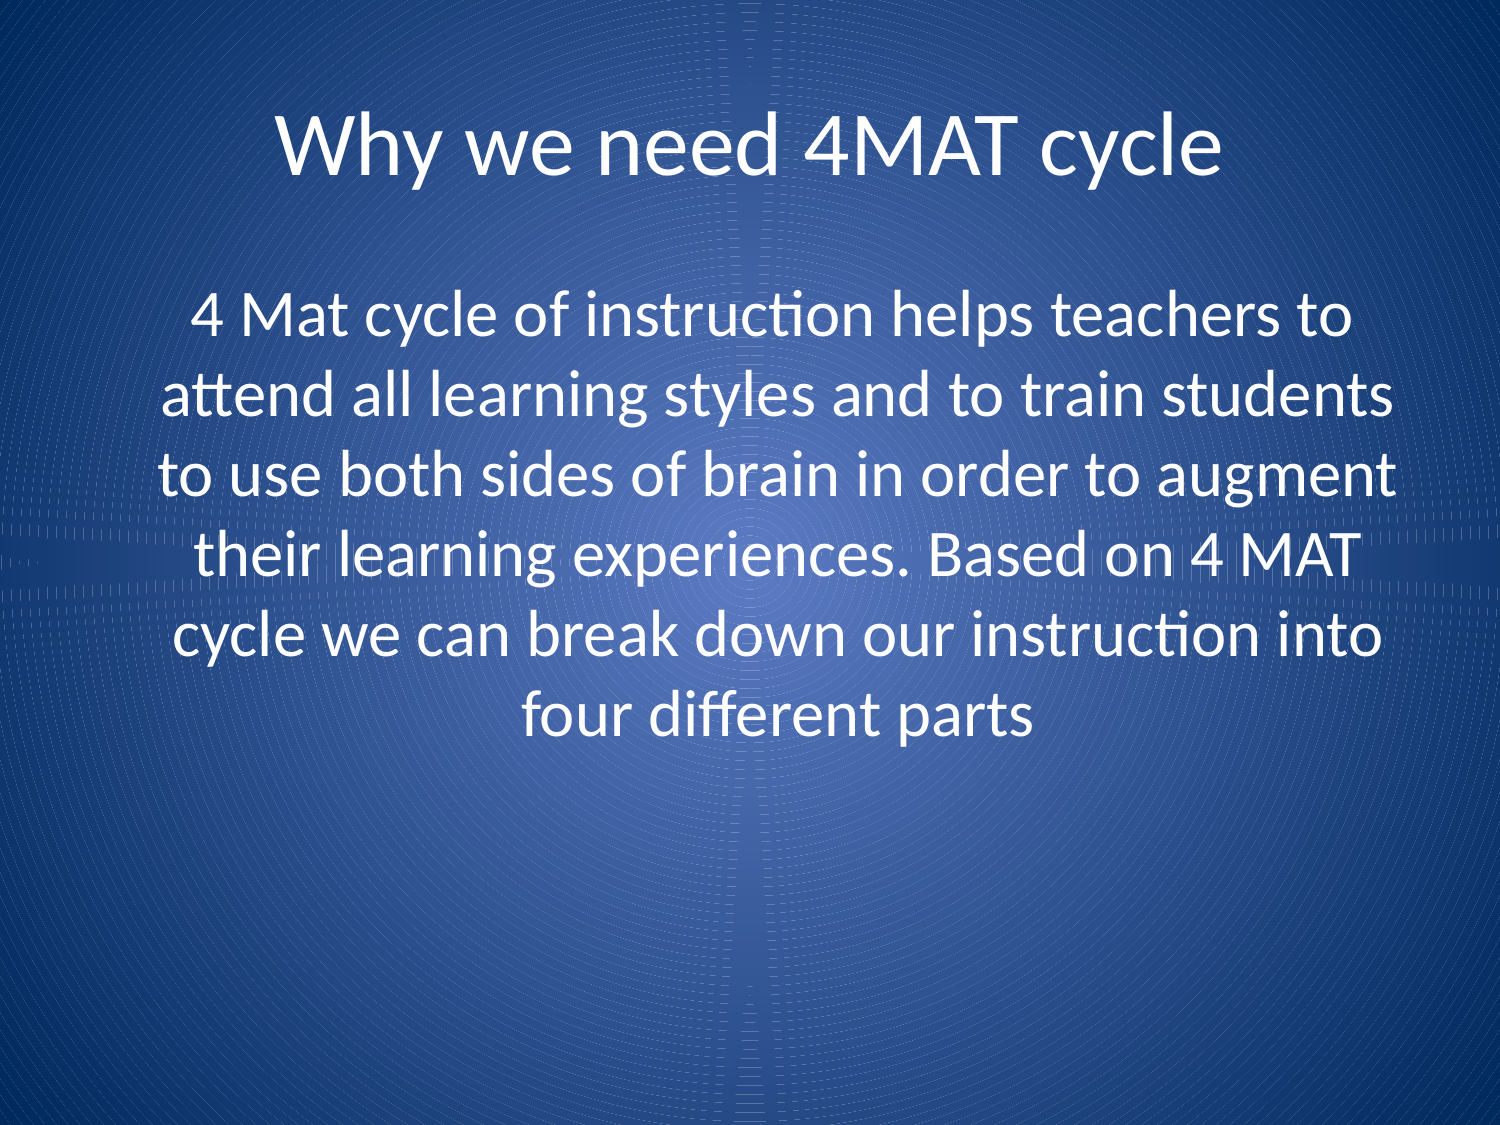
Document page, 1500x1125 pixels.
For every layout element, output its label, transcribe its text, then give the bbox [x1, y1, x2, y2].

title Why we need 4MAT cycle [75, 45, 1425, 233]
list 4 Mat cycle of instruction helps teachers to attend all learning styles and to train students to use both sides of brain in order to augment their learning experiences. Based on 4 MAT cycle we can break down our instruction into four different parts [75, 262, 1425, 1005]
